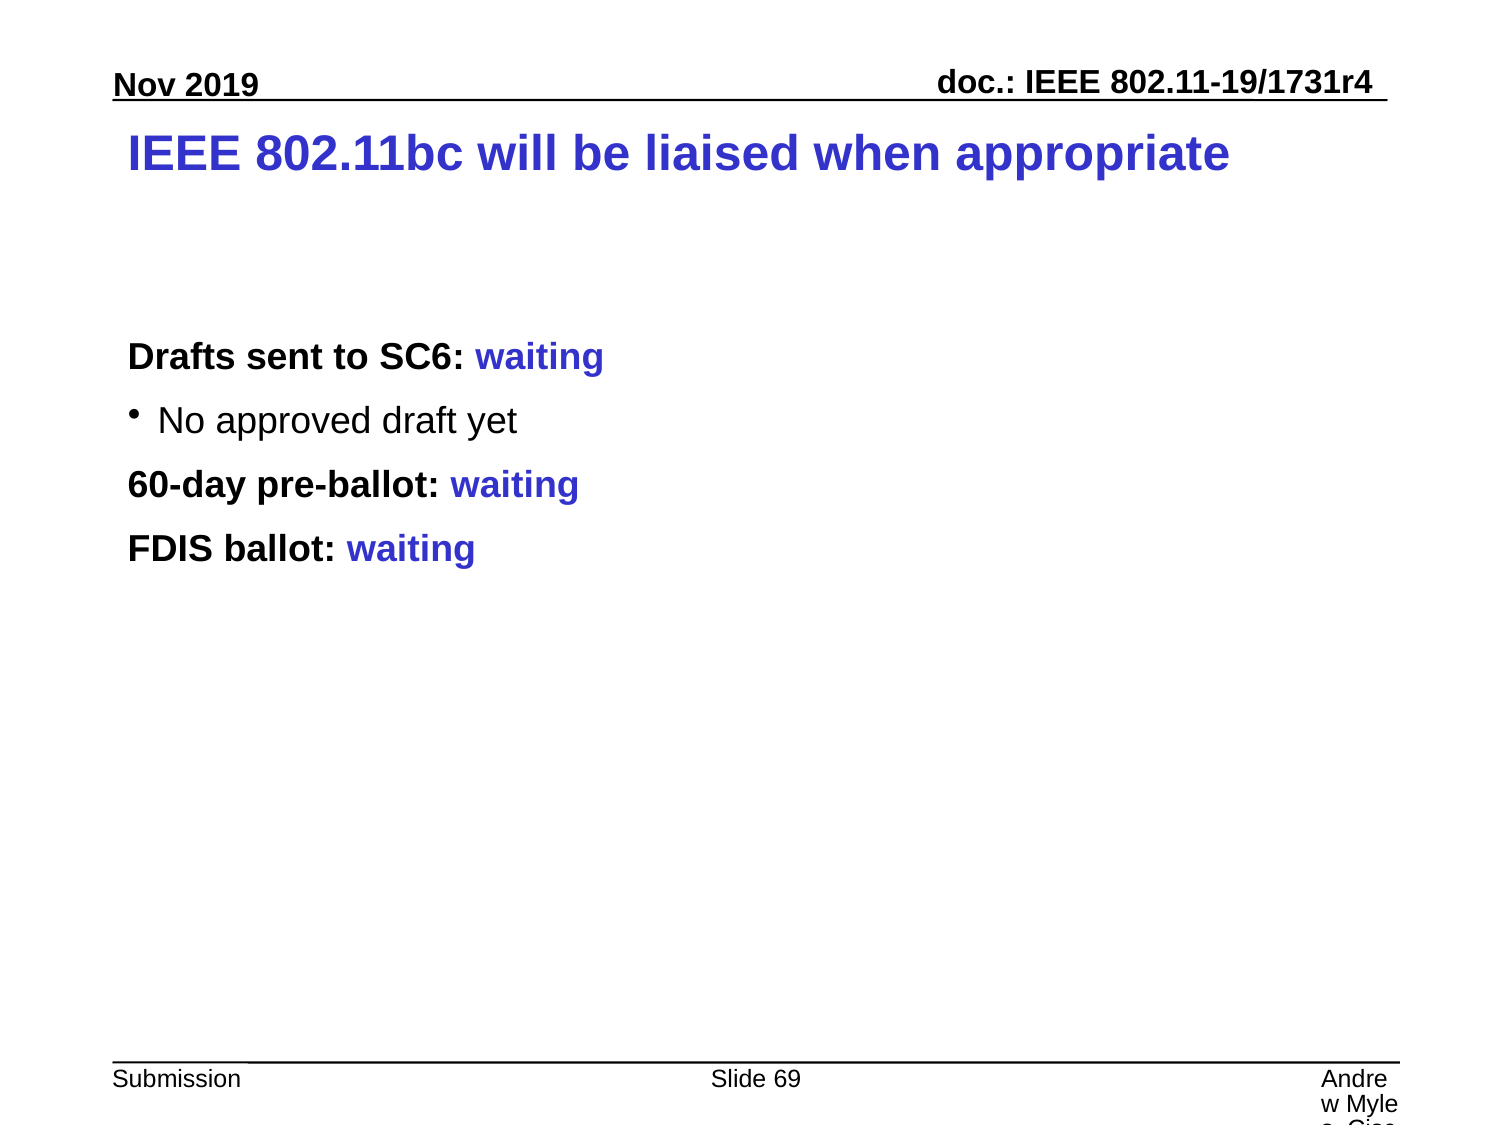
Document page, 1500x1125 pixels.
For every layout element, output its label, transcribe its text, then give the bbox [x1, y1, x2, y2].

footer Andrew Myles, Cisco [1320, 1061, 1402, 1093]
slide_number Slide 69 [709, 1061, 803, 1093]
list Drafts sent to SC6: waiting No approved draft yet 60-day pre-ballot: waiting FDIS ballot: waiting [112, 324, 1388, 1000]
title IEEE 802.11bc will be liaised when appropriate [112, 112, 1388, 288]
